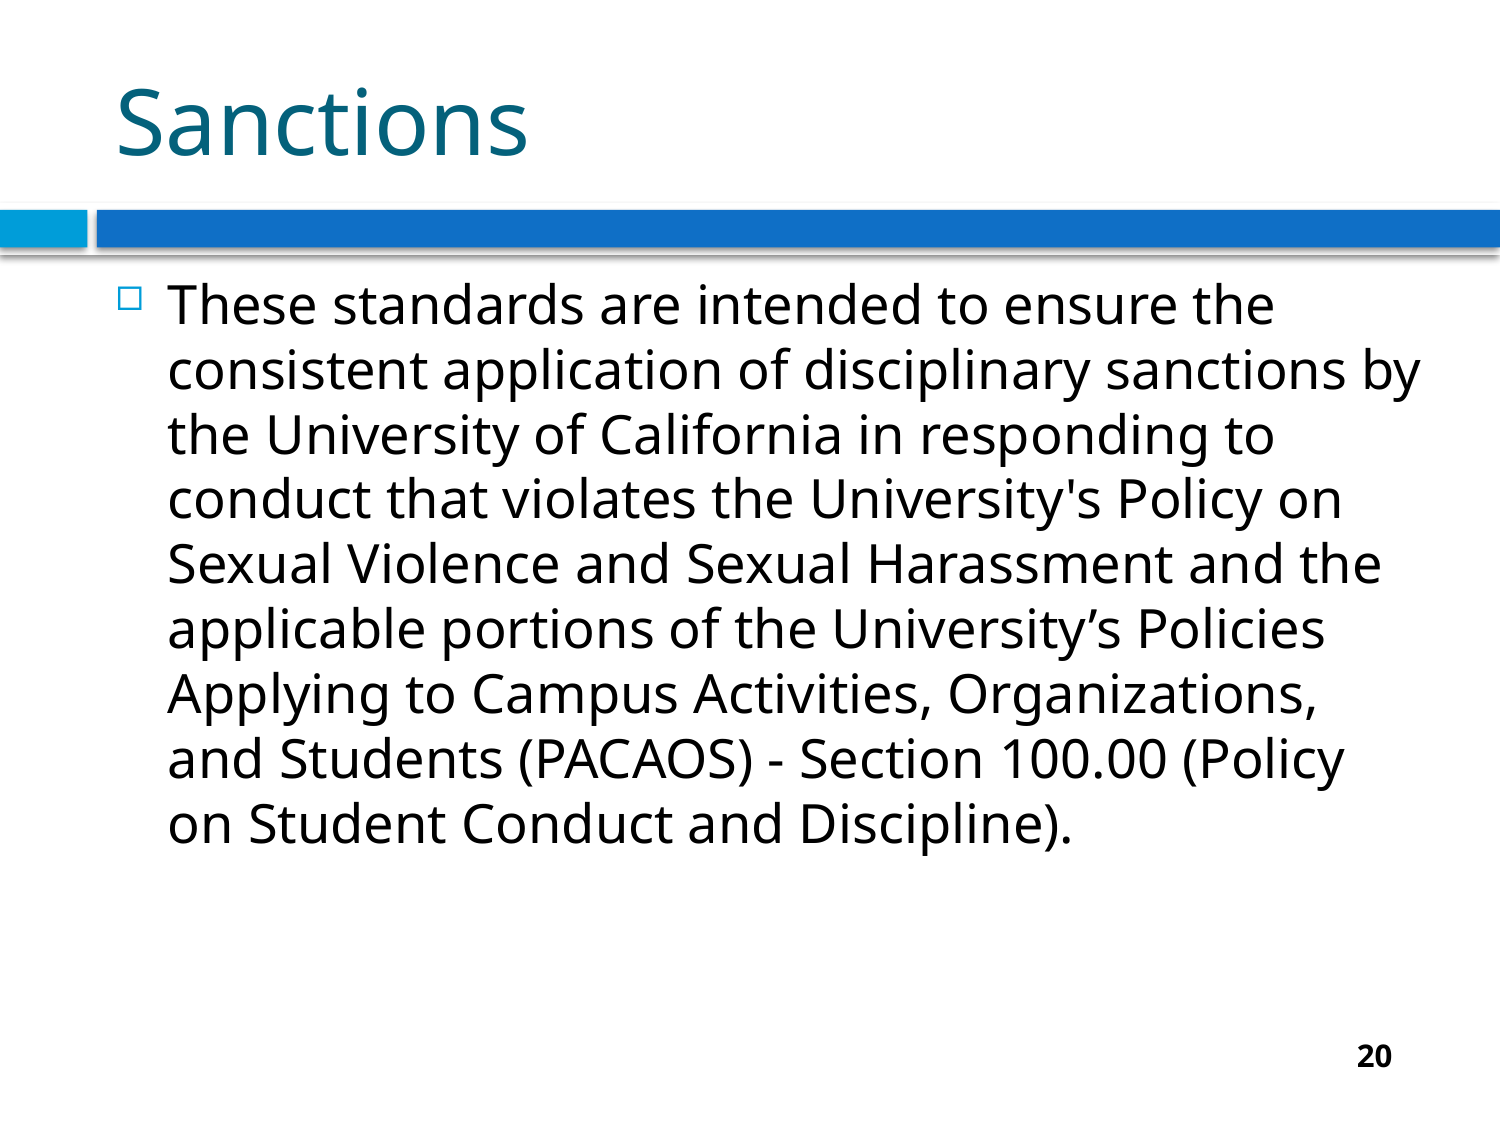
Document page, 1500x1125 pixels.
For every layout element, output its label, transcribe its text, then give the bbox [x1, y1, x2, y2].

slide_number 20 [1312, 1025, 1438, 1091]
title Sanctions [100, 37, 1439, 201]
list These standards are intended to ensure the consistent application of disciplinary sanctions by the University of California in responding to conduct that violates the University's Policy on Sexual Violence and Sexual Harassment and the applicable portions of the University’s Policies Applying to Campus Activities, Organizations, and Students (PACAOS) - Section 100.00 (Policy on Student Conduct and Discipline). [100, 262, 1439, 1001]
